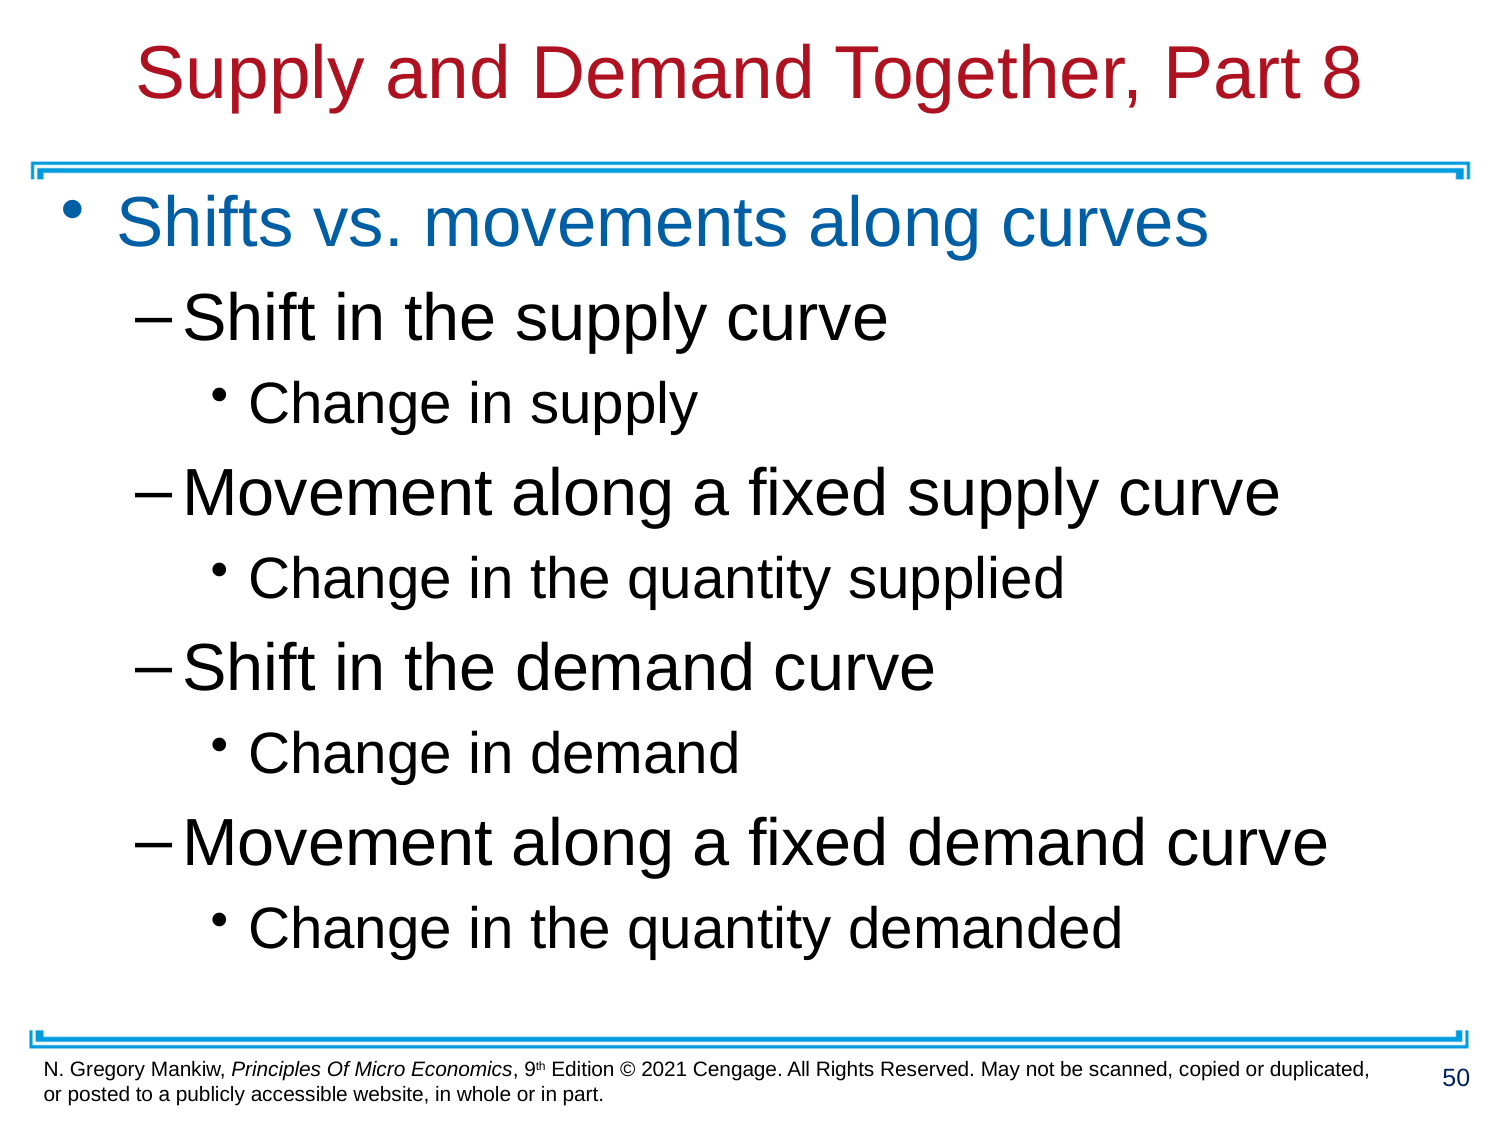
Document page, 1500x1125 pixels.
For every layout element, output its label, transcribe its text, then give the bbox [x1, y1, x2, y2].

title Supply and Demand Together, Part 8 [109, 16, 1391, 158]
picture [25, 154, 1475, 186]
slide_number 50 [1412, 1052, 1500, 1117]
picture [25, 1024, 1475, 1057]
list Shifts vs. movements along curves Shift in the supply curve Change in supply Movement along a fixed supply curve Change in the quantity supplied Shift in the demand curve Change in demand Movement along a fixed demand curve Change in the quantity demanded [45, 168, 1455, 988]
